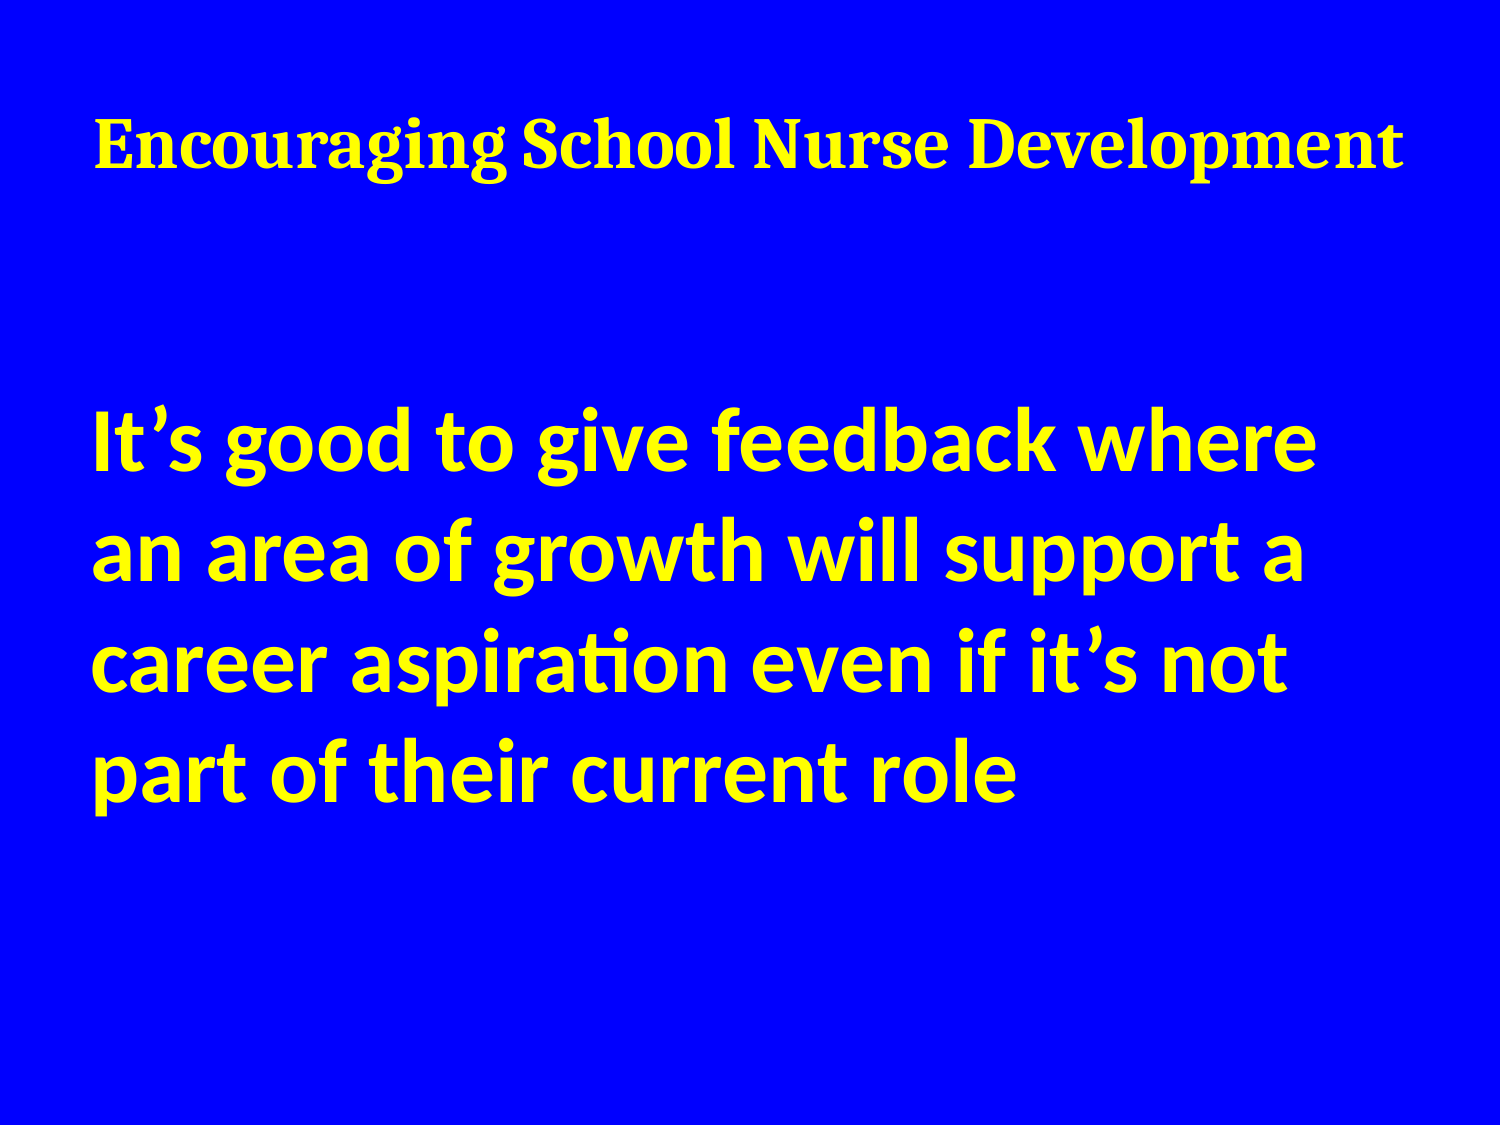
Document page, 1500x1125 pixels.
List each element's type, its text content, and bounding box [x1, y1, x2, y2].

list It’s good to give feedback where an area of growth will support a career aspiration even if it’s not part of their current role [75, 262, 1425, 1005]
title Encouraging School Nurse Development [75, 45, 1425, 233]
